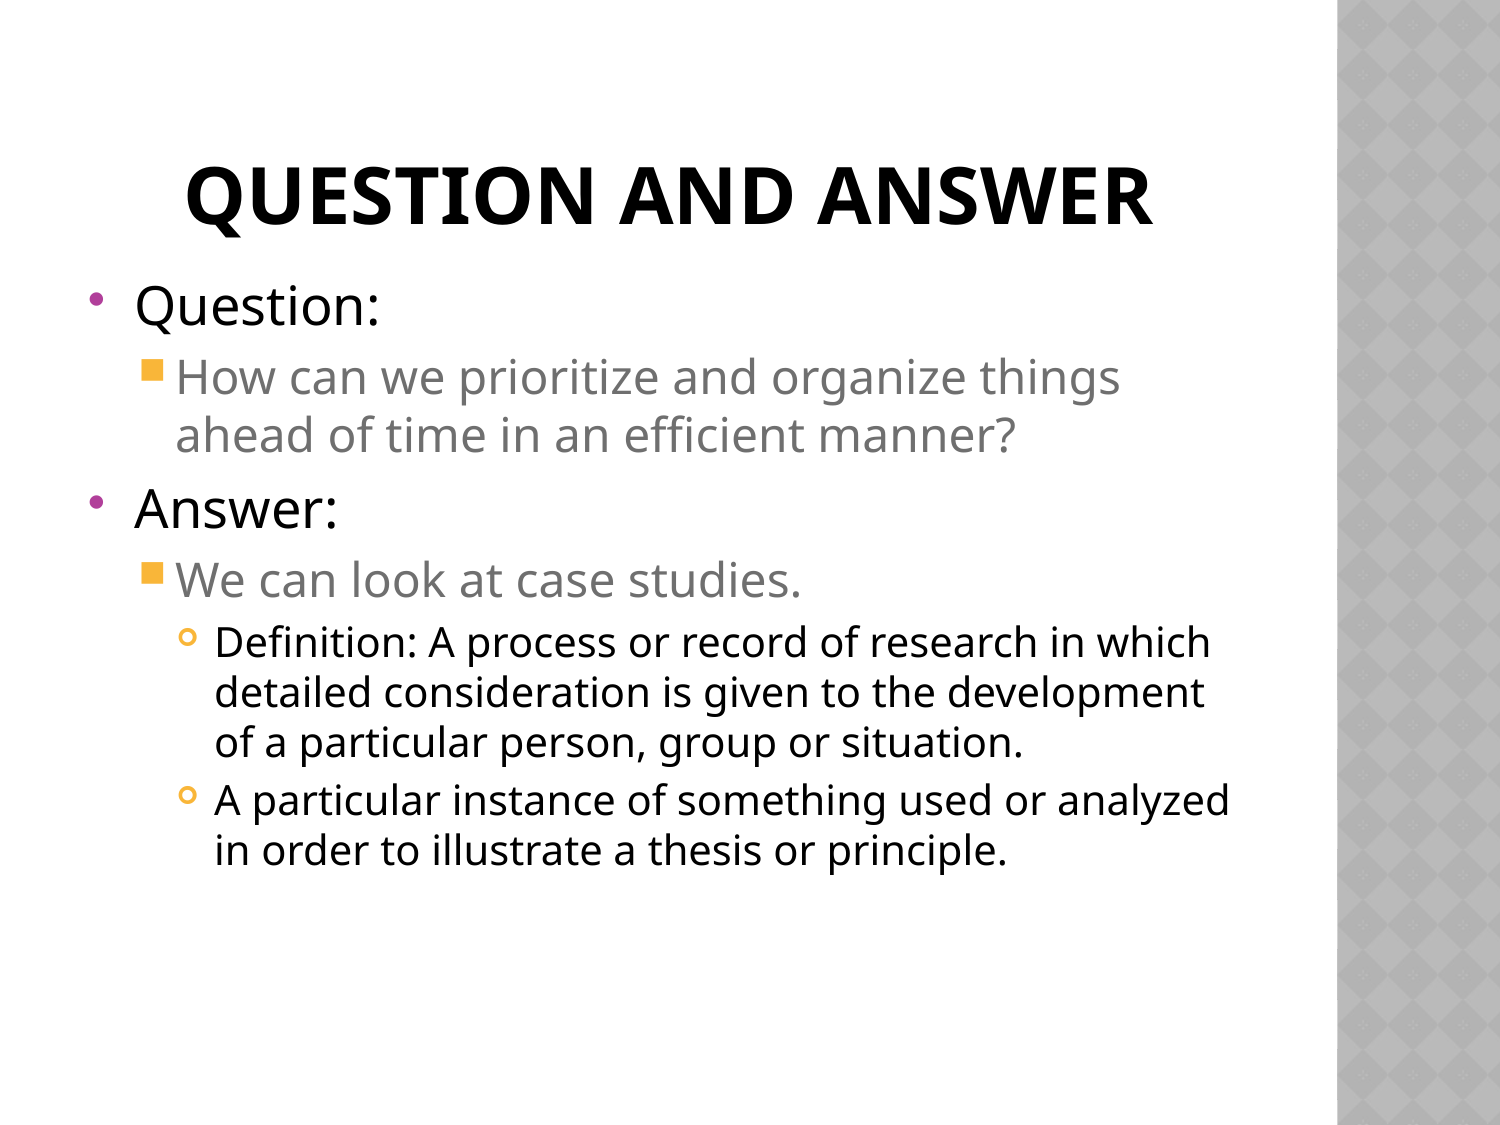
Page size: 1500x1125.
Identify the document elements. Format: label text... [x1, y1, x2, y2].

title Question and Answer [75, 52, 1263, 240]
list Question: How can we prioritize and organize things ahead of time in an efficient manner? Answer: We can look at case studies. Definition: A process or record of research in which detailed consideration is given to the development of a particular person, group or situation. A particular instance of something used or analyzed in order to illustrate a thesis or principle. [75, 264, 1263, 1059]
